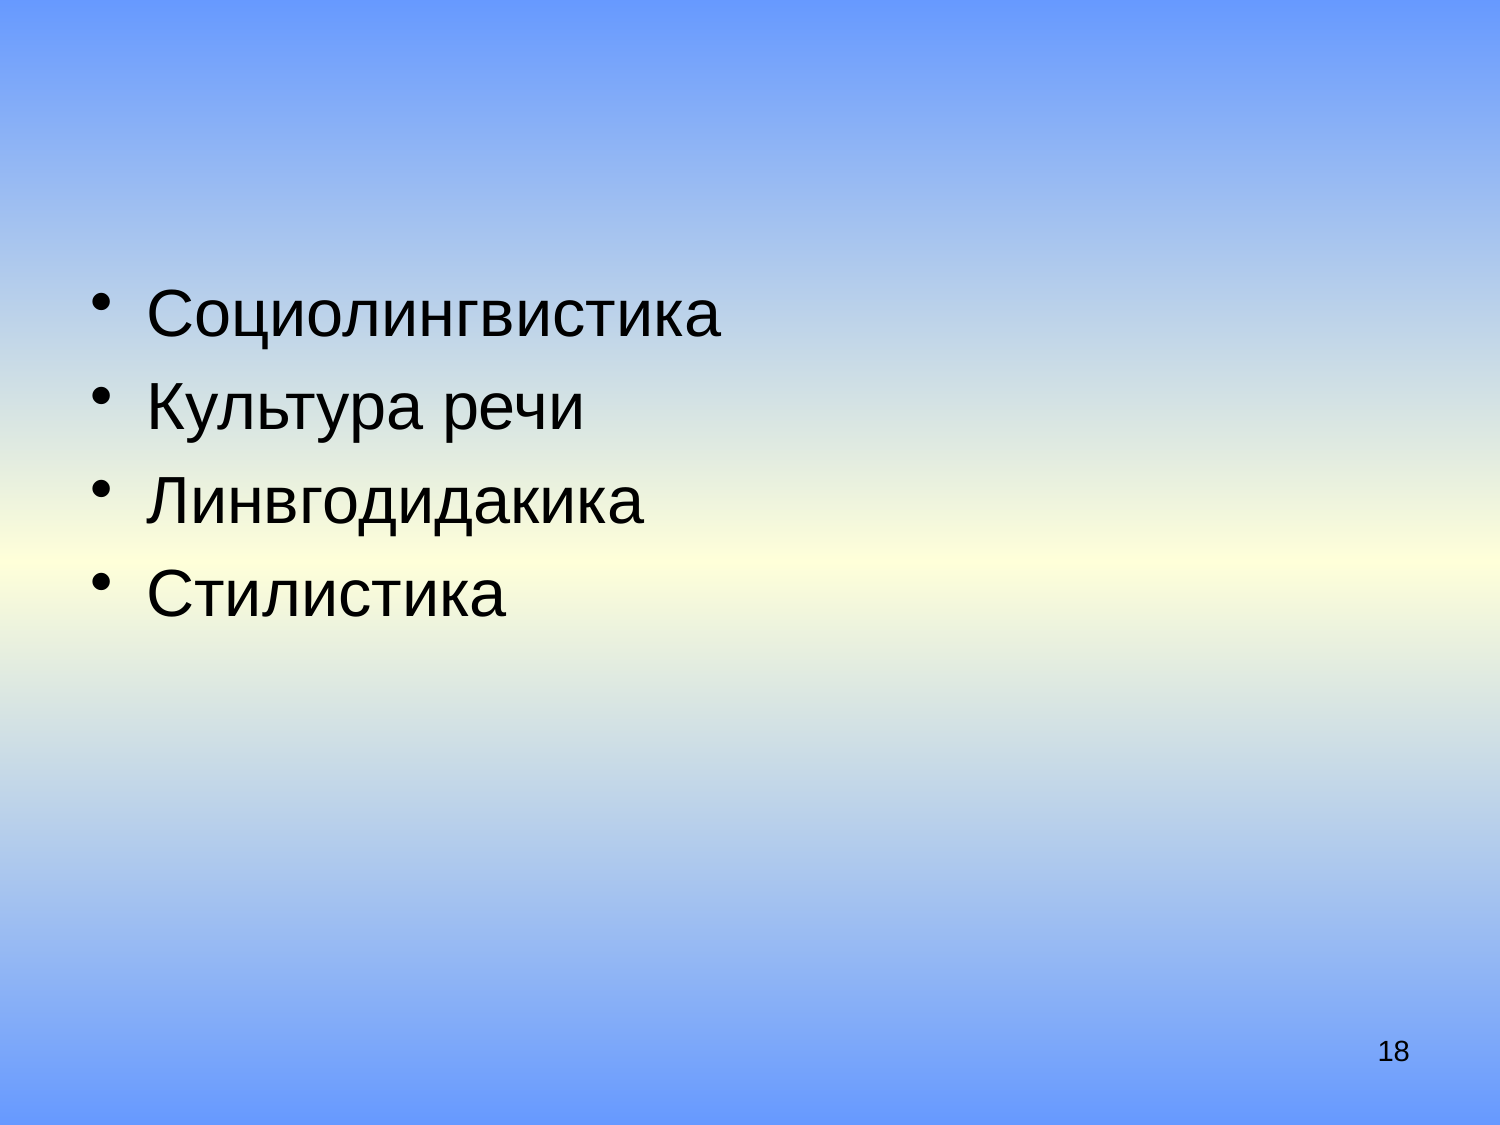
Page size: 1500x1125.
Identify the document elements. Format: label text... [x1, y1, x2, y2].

slide_number 18 [1074, 1024, 1426, 1103]
list Социолингвистика Культура речи Линвгодидакика Стилистика [75, 262, 1425, 1005]
